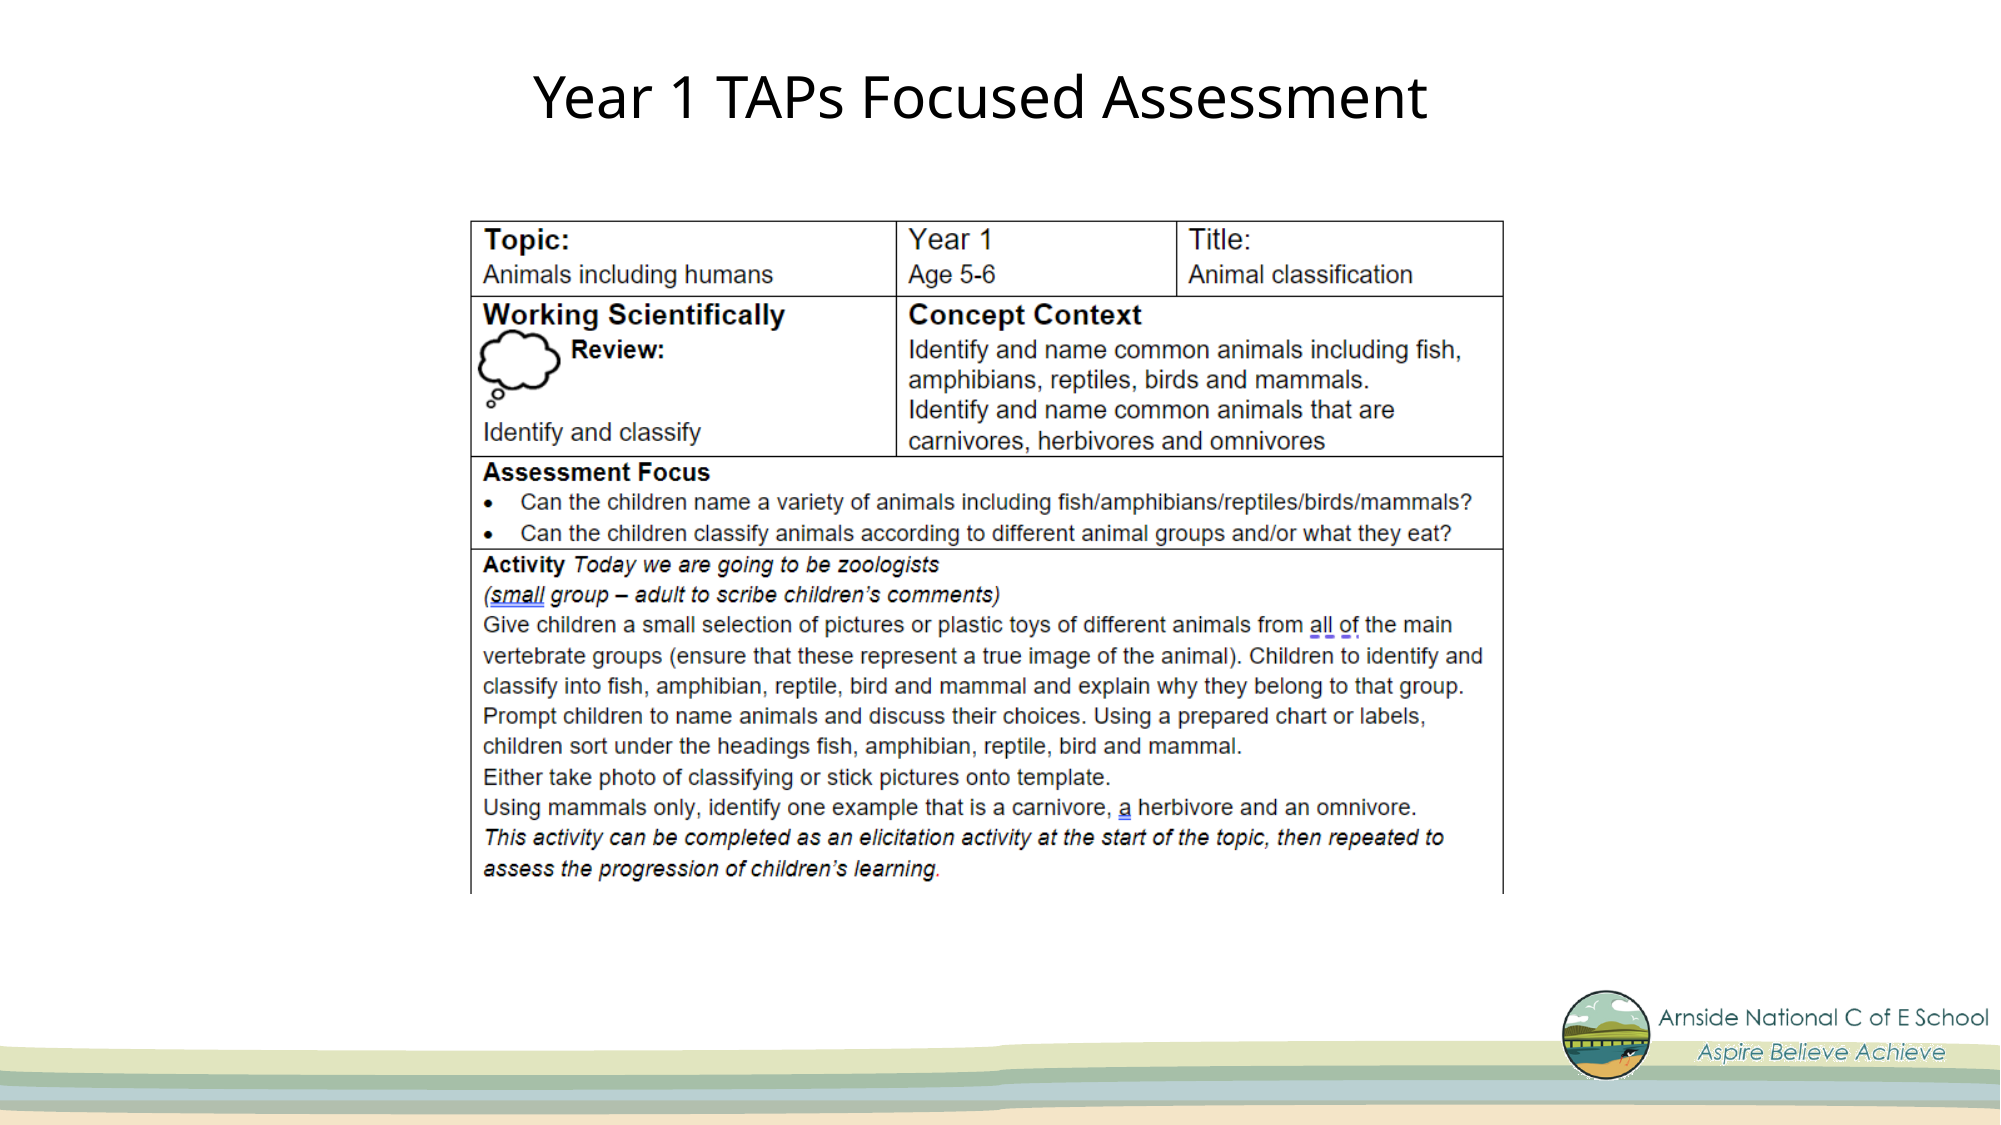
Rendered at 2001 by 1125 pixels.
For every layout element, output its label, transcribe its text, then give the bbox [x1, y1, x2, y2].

text_box Year 1 TAPs Focused Assessment [456, 60, 1507, 173]
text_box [0, 987, 2000, 1125]
picture [443, 197, 1519, 894]
